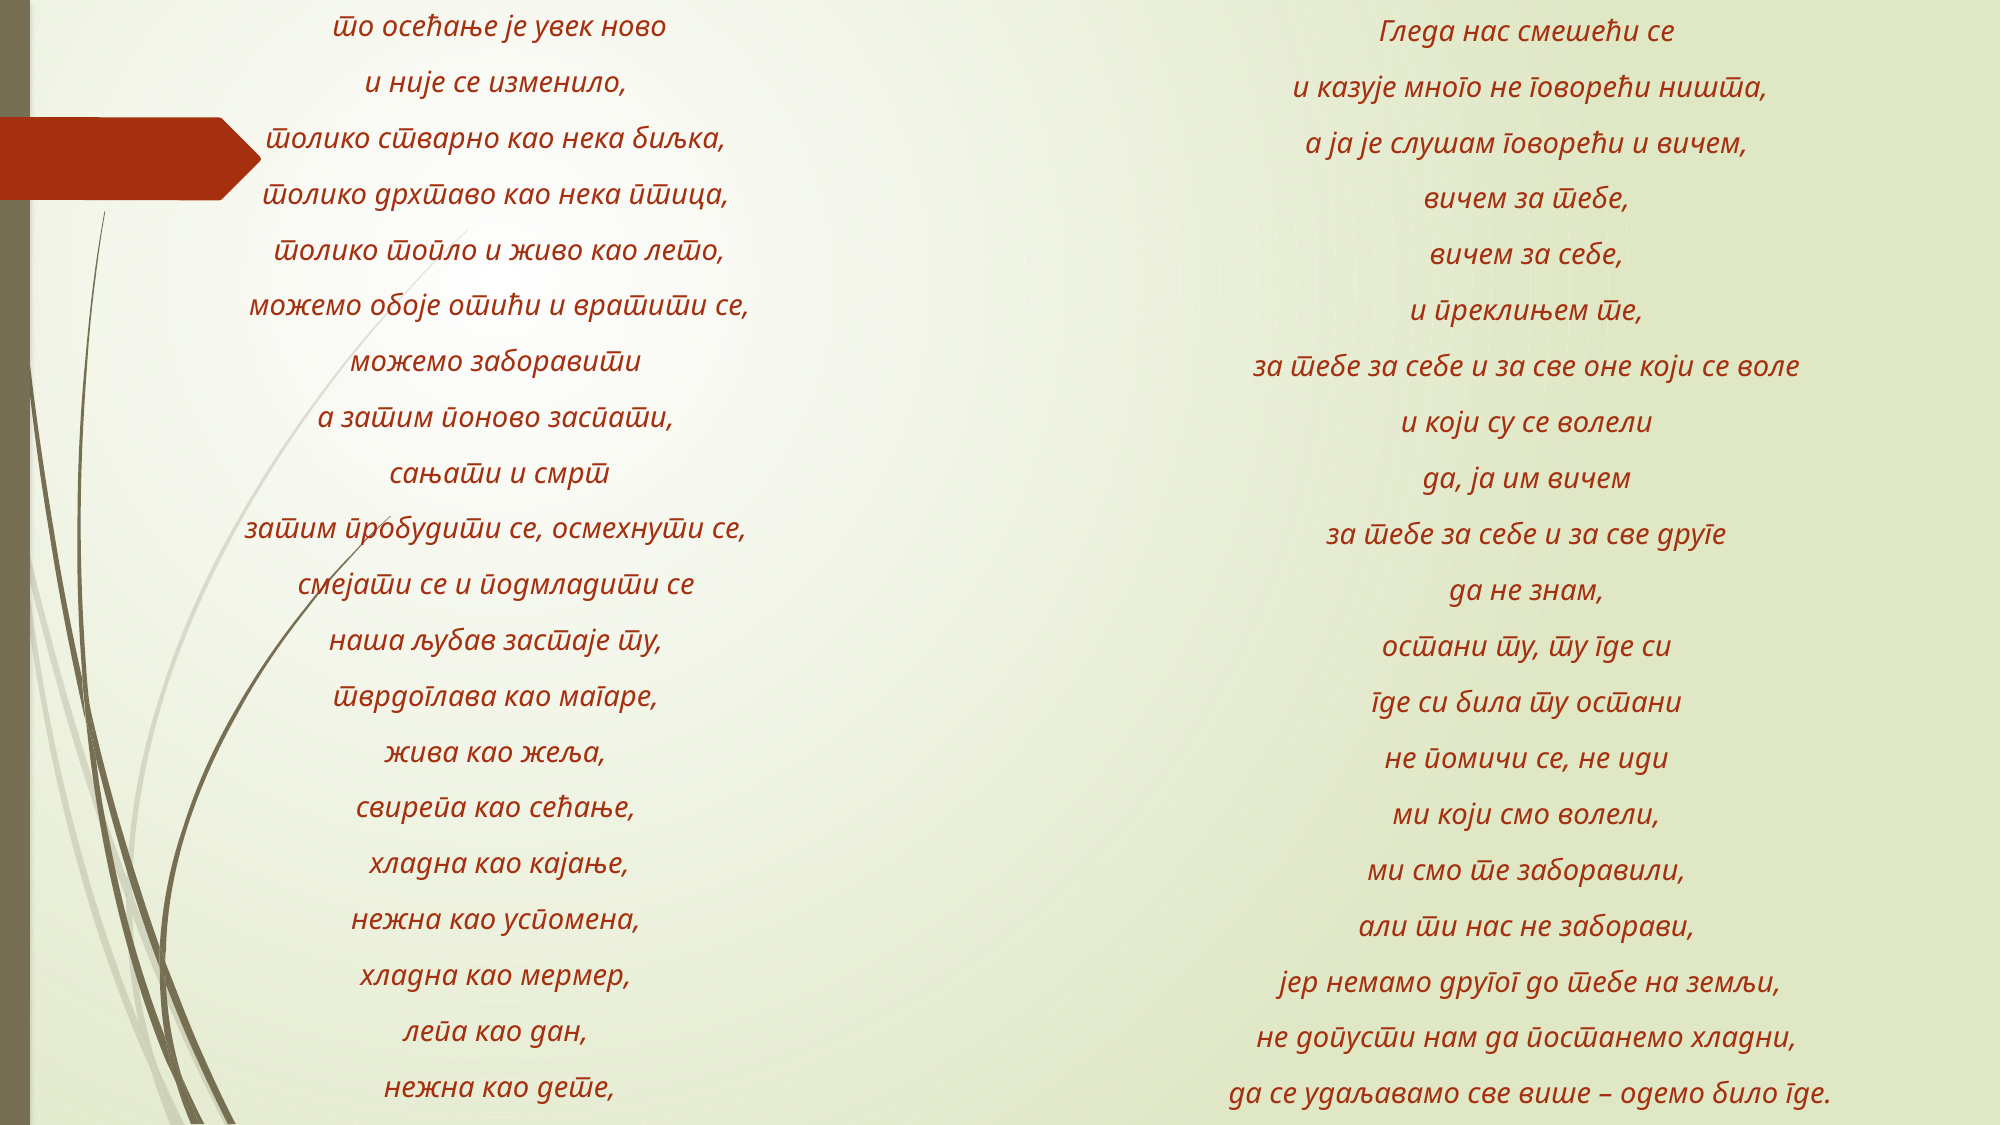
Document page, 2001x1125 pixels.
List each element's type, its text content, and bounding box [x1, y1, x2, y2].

list Гледа нас смешећи се и казује много не говорећи ништа, а ја је слушам говорећи и вичем, вичем за тебе, вичем за себе, и преклињем те, за тебе за себе и за све оне који се воле и који су се волели да, ја им вичем за тебе за себе и за све друге да не знам, остани ту, ту где си где си била ту остани не помичи се, не иди ми који смо волели, ми смо те заборавили, али ти нас не заборави, јер немамо другог до тебе на земљи, не допусти нам да постанемо хладни, да се удаљавамо све више – одемо било где. [1061, 2, 2000, 1120]
list то осећање је увек ново и није се изменило, толико стварно као нека биљка, толико дрхтаво као нека птица, толико топло и живо као лето, можемо обоје отићи и вратити се, можемо заборавити а затим поново заспати, сањати и смрт затим пробудити се, осмехнути се, смејати се и подмладити се наша љубав застаје ту, тврдоглава као магаре, жива као жеља, свирепа као сећање, хладна као кајање, нежна као успомена, хладна као мермер, лепа као дан, нежна као дете, [0, 0, 1000, 1125]
